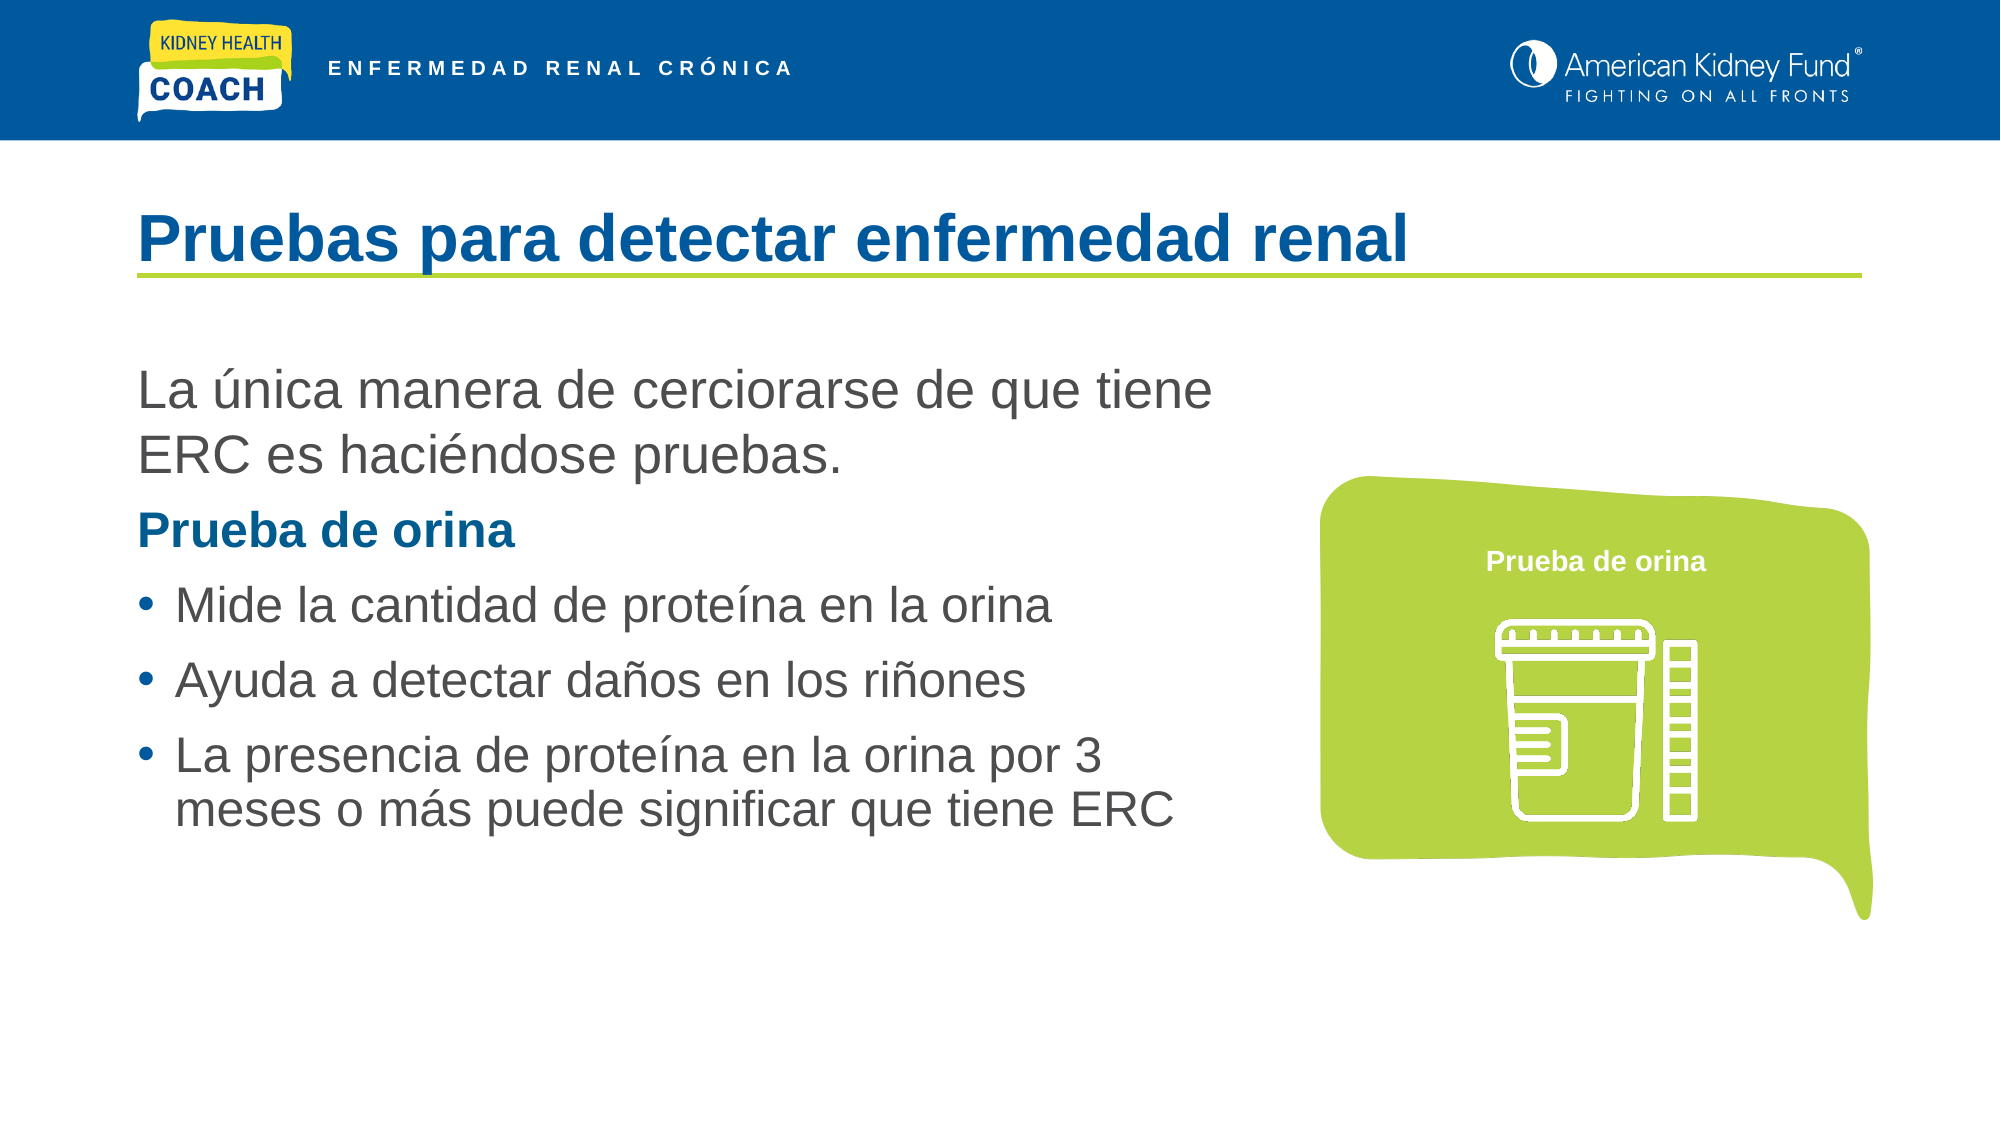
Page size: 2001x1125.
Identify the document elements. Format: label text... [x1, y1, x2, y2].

list La única manera de cerciorarse de que tiene ERC es haciéndose pruebas. Prueba de orina Mide la cantidad de proteína en la orina Ayuda a detectar daños en los riñones La presencia de proteína en la orina por 3 meses o más puede significar que tiene ERC [136, 353, 1259, 967]
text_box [1397, 534, 1795, 832]
picture [1320, 476, 1873, 920]
picture [1510, 39, 1863, 102]
picture [137, 19, 292, 122]
title Pruebas para detectar enfermedad renal [136, 168, 1863, 277]
